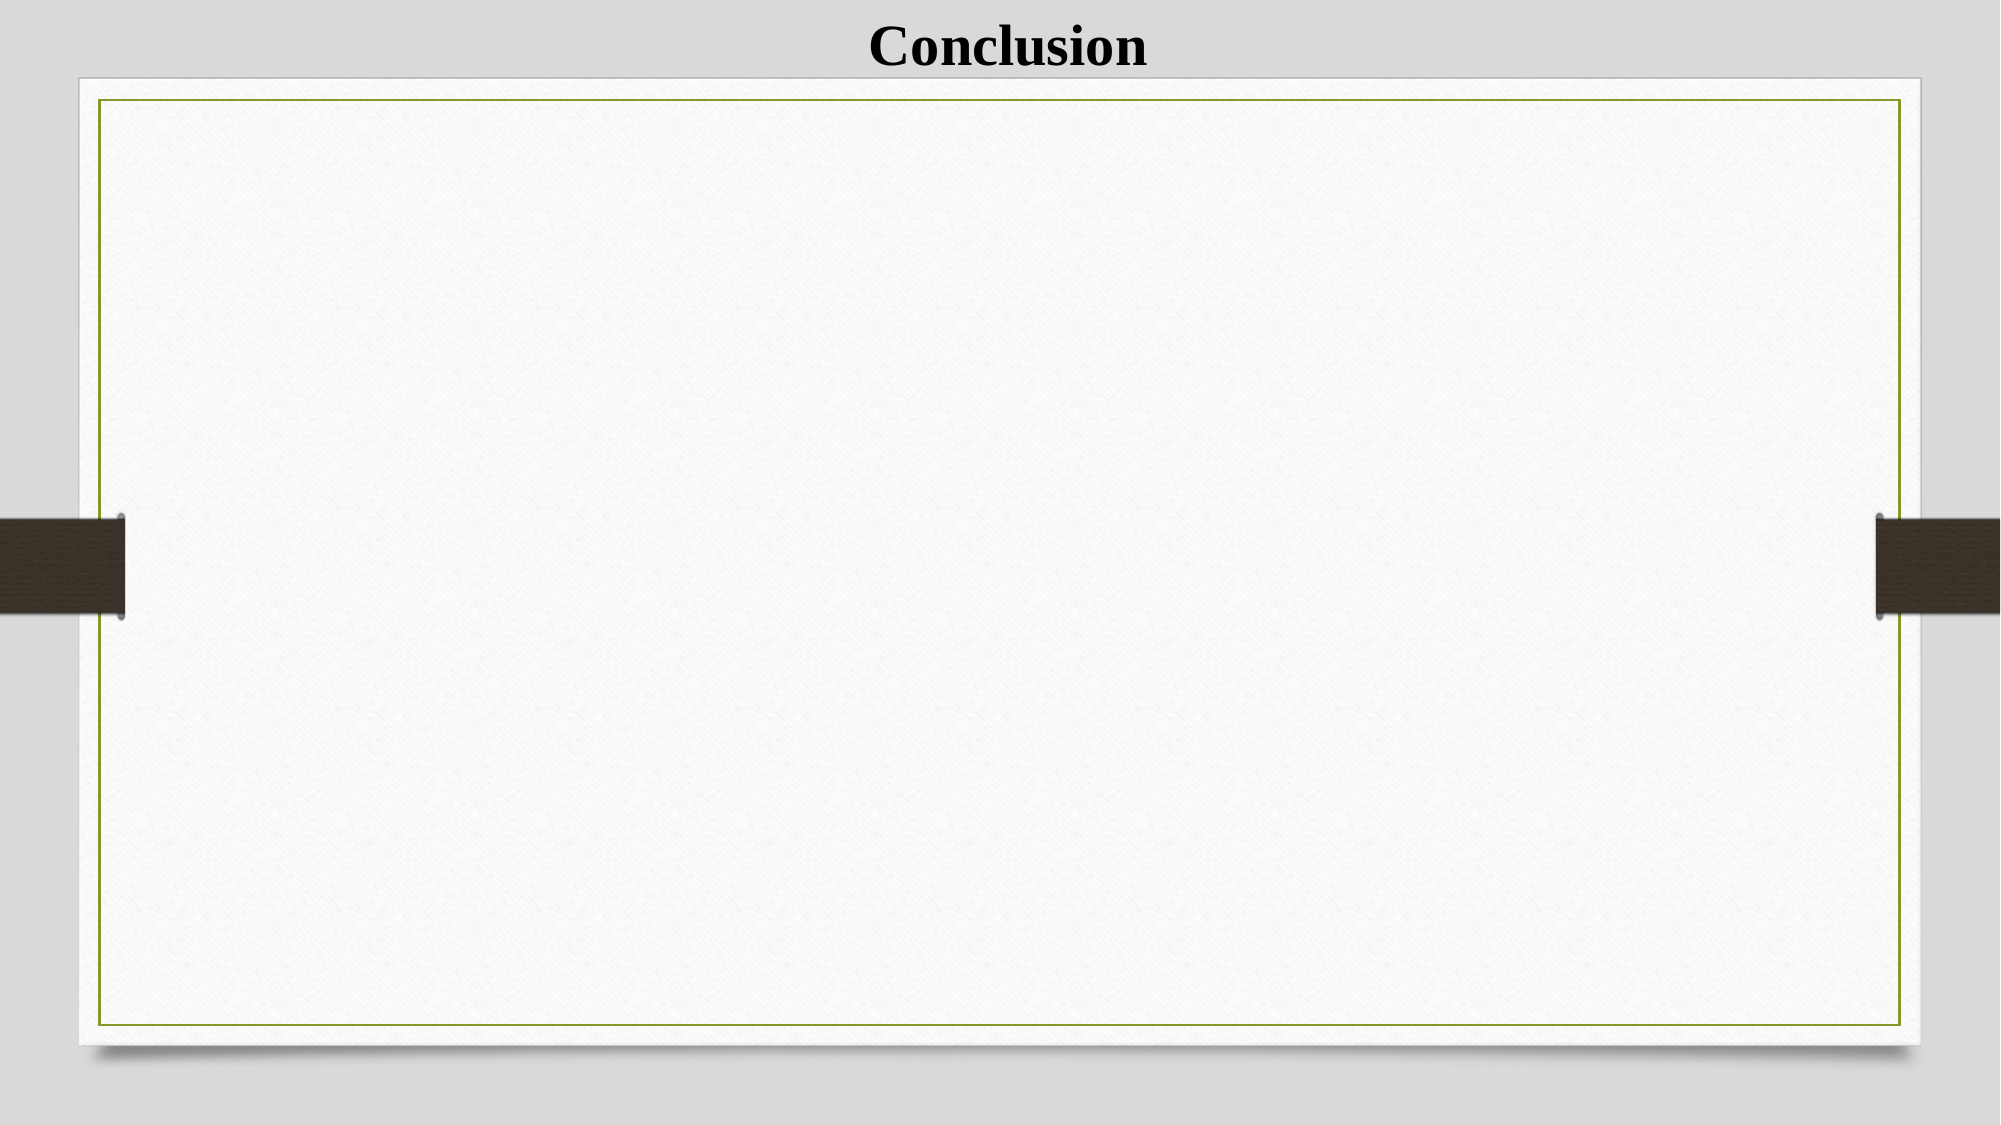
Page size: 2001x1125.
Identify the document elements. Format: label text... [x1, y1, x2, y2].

text_box Conclusion [854, 0, 1959, 85]
picture [0, 0, 2001, 1125]
